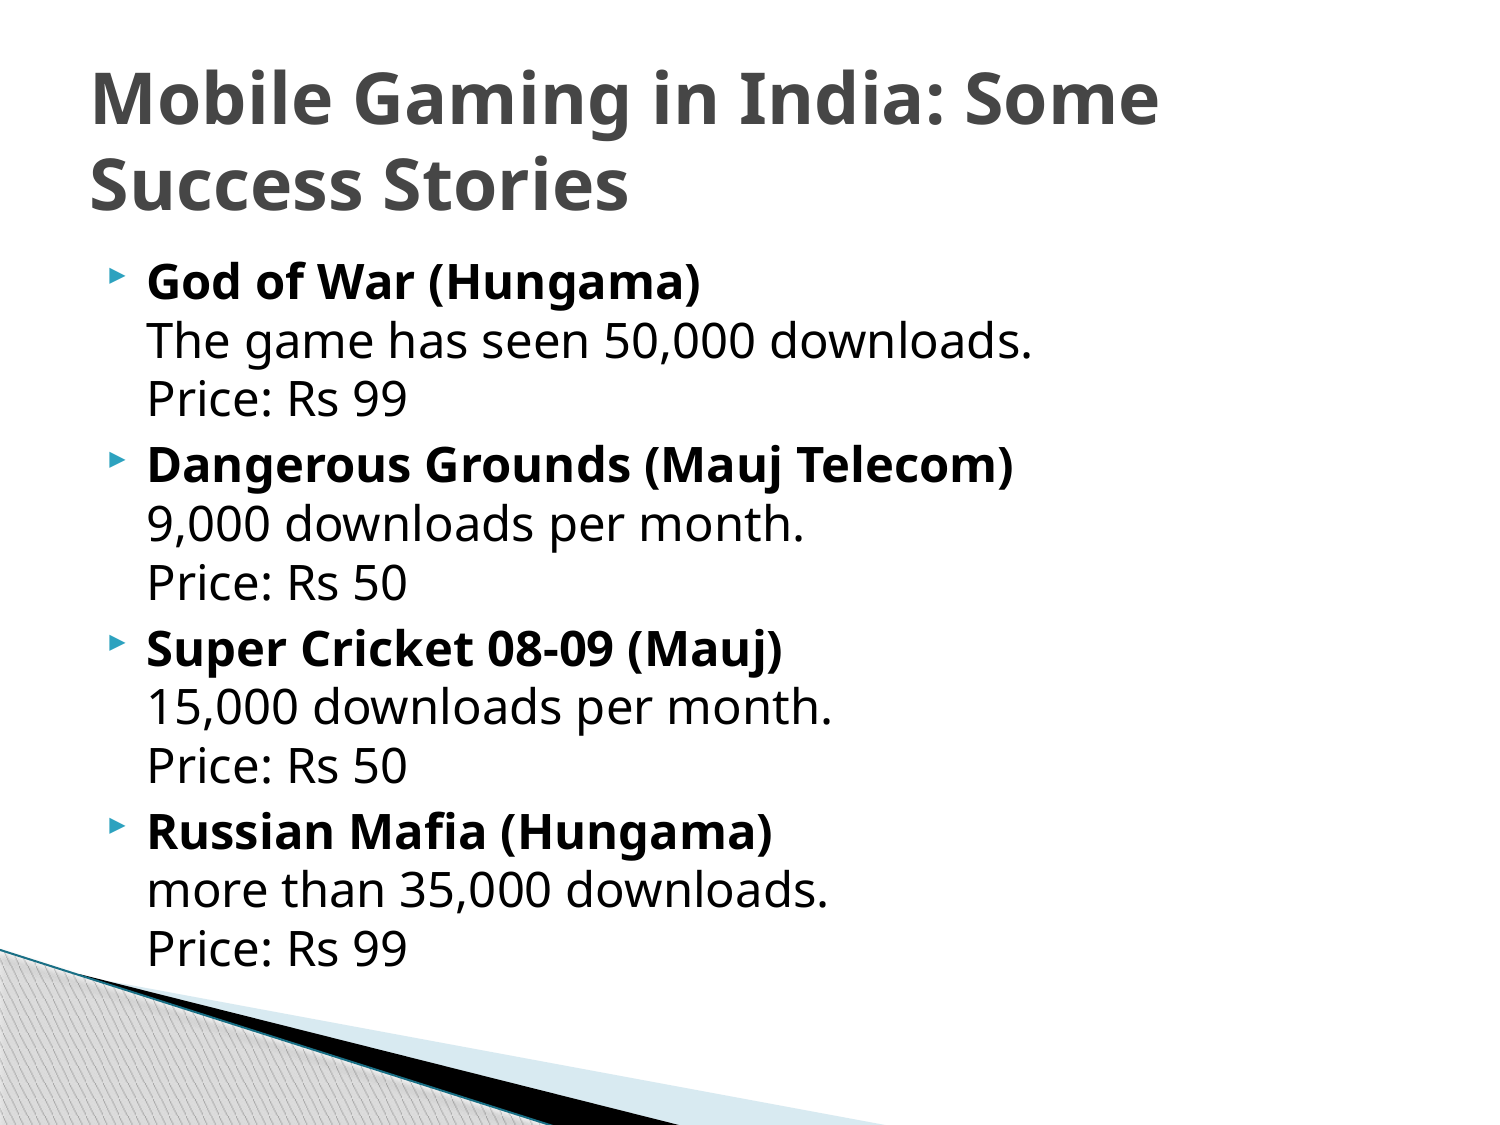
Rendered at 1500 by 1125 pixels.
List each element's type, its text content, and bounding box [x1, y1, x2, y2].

title Mobile Gaming in India: Some Success Stories [75, 45, 1425, 233]
list God of War (Hungama) The game has seen 50,000 downloads. Price: Rs 99 Dangerous Grounds (Mauj Telecom) 9,000 downloads per month. Price: Rs 50 Super Cricket 08-09 (Mauj) 15,000 downloads per month. Price: Rs 50 Russian Mafia (Hungama) more than 35,000 downloads. Price: Rs 99 [75, 243, 1425, 986]
